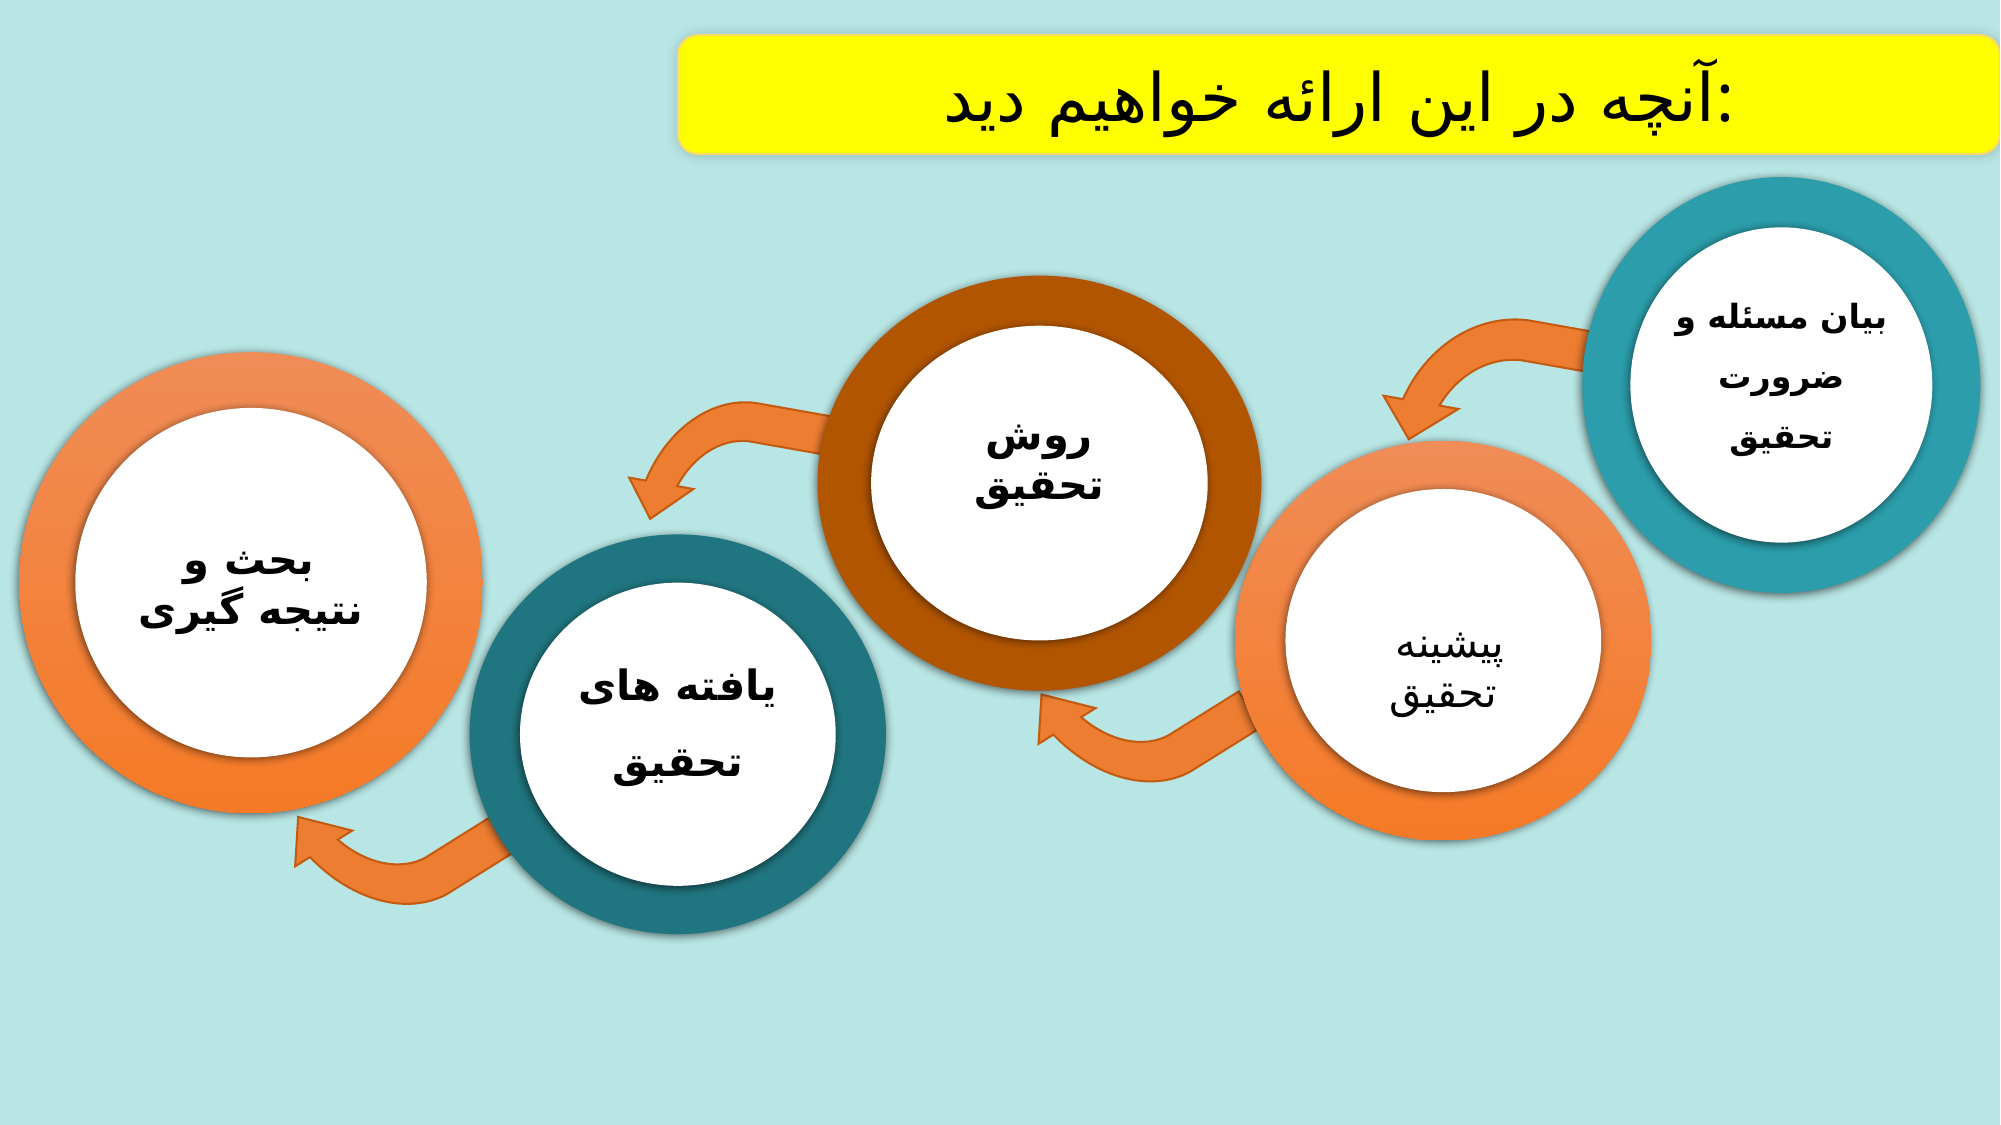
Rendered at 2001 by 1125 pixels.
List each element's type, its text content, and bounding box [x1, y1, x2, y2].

text_box [1038, 694, 1235, 782]
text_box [469, 534, 886, 935]
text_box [19, 352, 483, 814]
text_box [1582, 177, 1981, 593]
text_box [817, 275, 1262, 691]
text_box [627, 401, 817, 521]
text_box [295, 817, 469, 904]
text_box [1235, 440, 1652, 841]
text_box آنچه در این ارائه خواهیم دید: [677, 34, 2000, 155]
text_box [1381, 318, 1581, 438]
